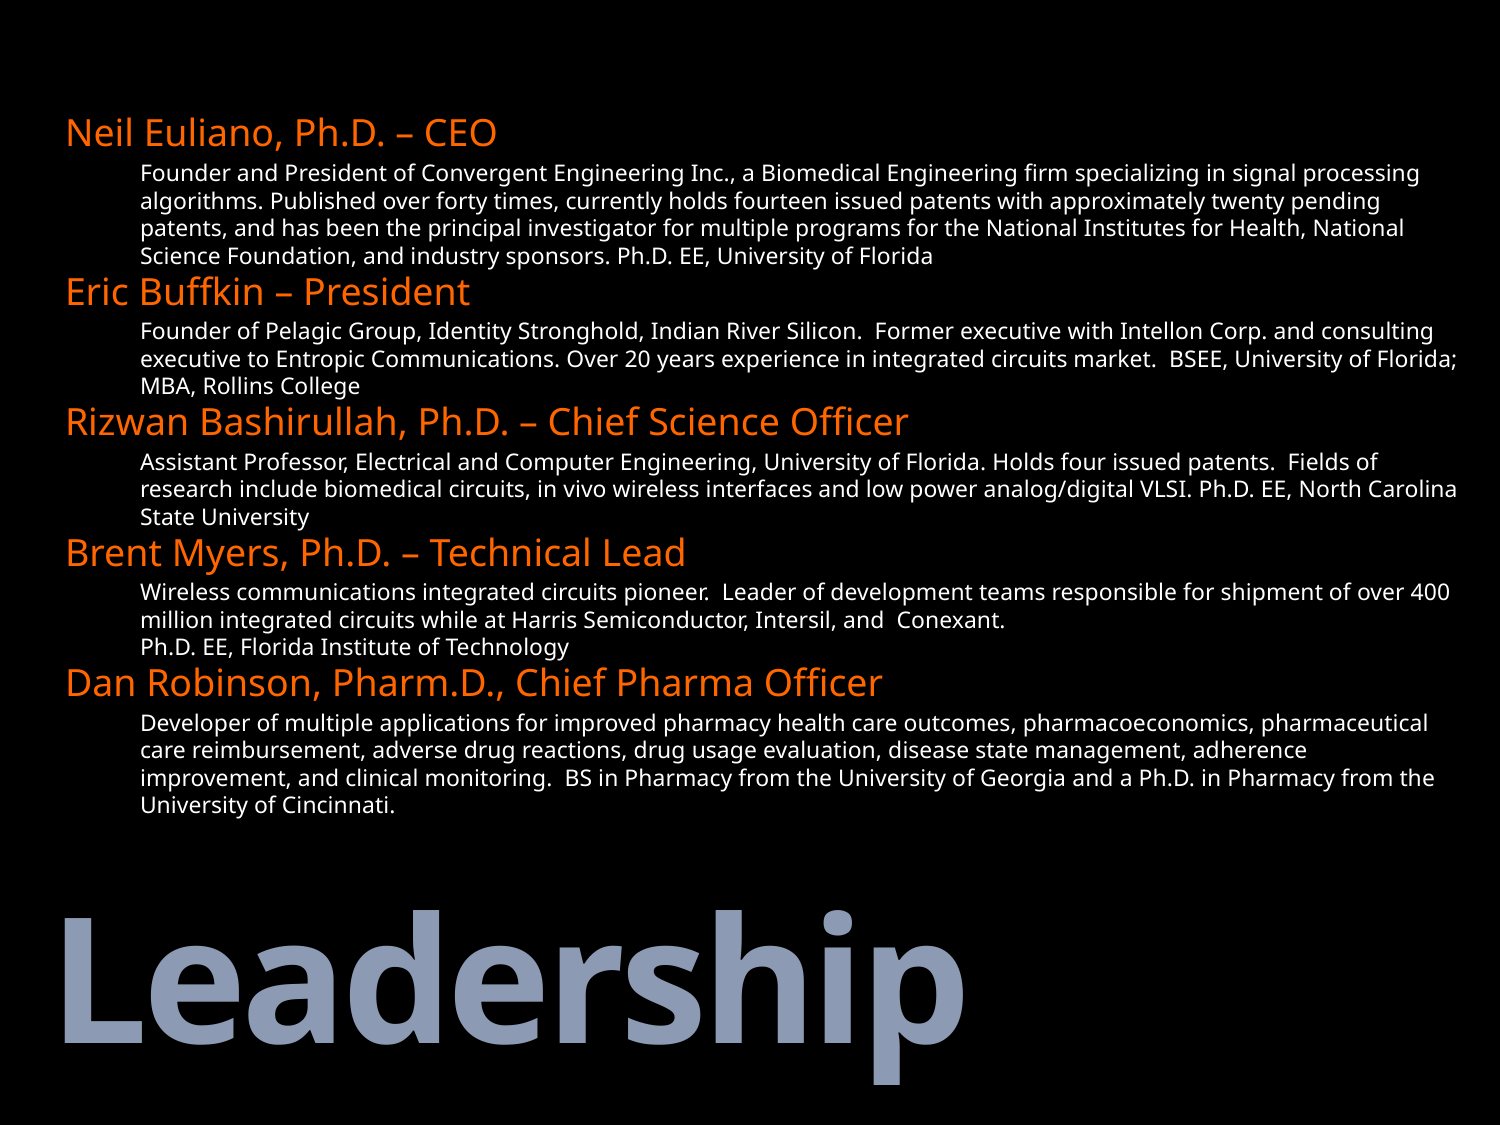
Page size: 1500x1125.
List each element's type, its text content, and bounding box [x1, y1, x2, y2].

list Neil Euliano, Ph.D. – CEO Founder and President of Convergent Engineering Inc., a Biomedical Engineering firm specializing in signal processing algorithms. Published over forty times, currently holds fourteen issued patents with approximately twenty pending patents, and has been the principal investigator for multiple programs for the National Institutes for Health, National Science Foundation, and industry sponsors. Ph.D. EE, University of Florida Eric Buffkin – President Founder of Pelagic Group, Identity Stronghold, Indian River Silicon. Former executive with Intellon Corp. and consulting executive to Entropic Communications. Over 20 years experience in integrated circuits market. BSEE, University of Florida; MBA, Rollins College Rizwan Bashirullah, Ph.D. – Chief Science Officer Assistant Professor, Electrical and Computer Engineering, University of Florida. Holds four issued patents. Fields of research include biomedical circuits, in vivo wireless interfaces and low power analog/digital VLSI. Ph.D. EE, North Carolina State University Brent Myers, Ph.D. – Technical Lead Wireless communications integrated circuits pioneer. Leader of development teams responsible for shipment of over 400 million integrated circuits while at Harris Semiconductor, Intersil, and Conexant. Ph.D. EE, Florida Institute of Technology Dan Robinson, Pharm.D., Chief Pharma Officer Developer of multiple applications for improved pharmacy health care outcomes, pharmacoeconomics, pharmaceutical care reimbursement, adverse drug reactions, drug usage evaluation, disease state management, adherence improvement, and clinical monitoring. BS in Pharmacy from the University of Georgia and a Ph.D. in Pharmacy from the University of Cincinnati. [65, 371, 1465, 819]
title Leadership [49, 791, 1446, 1029]
